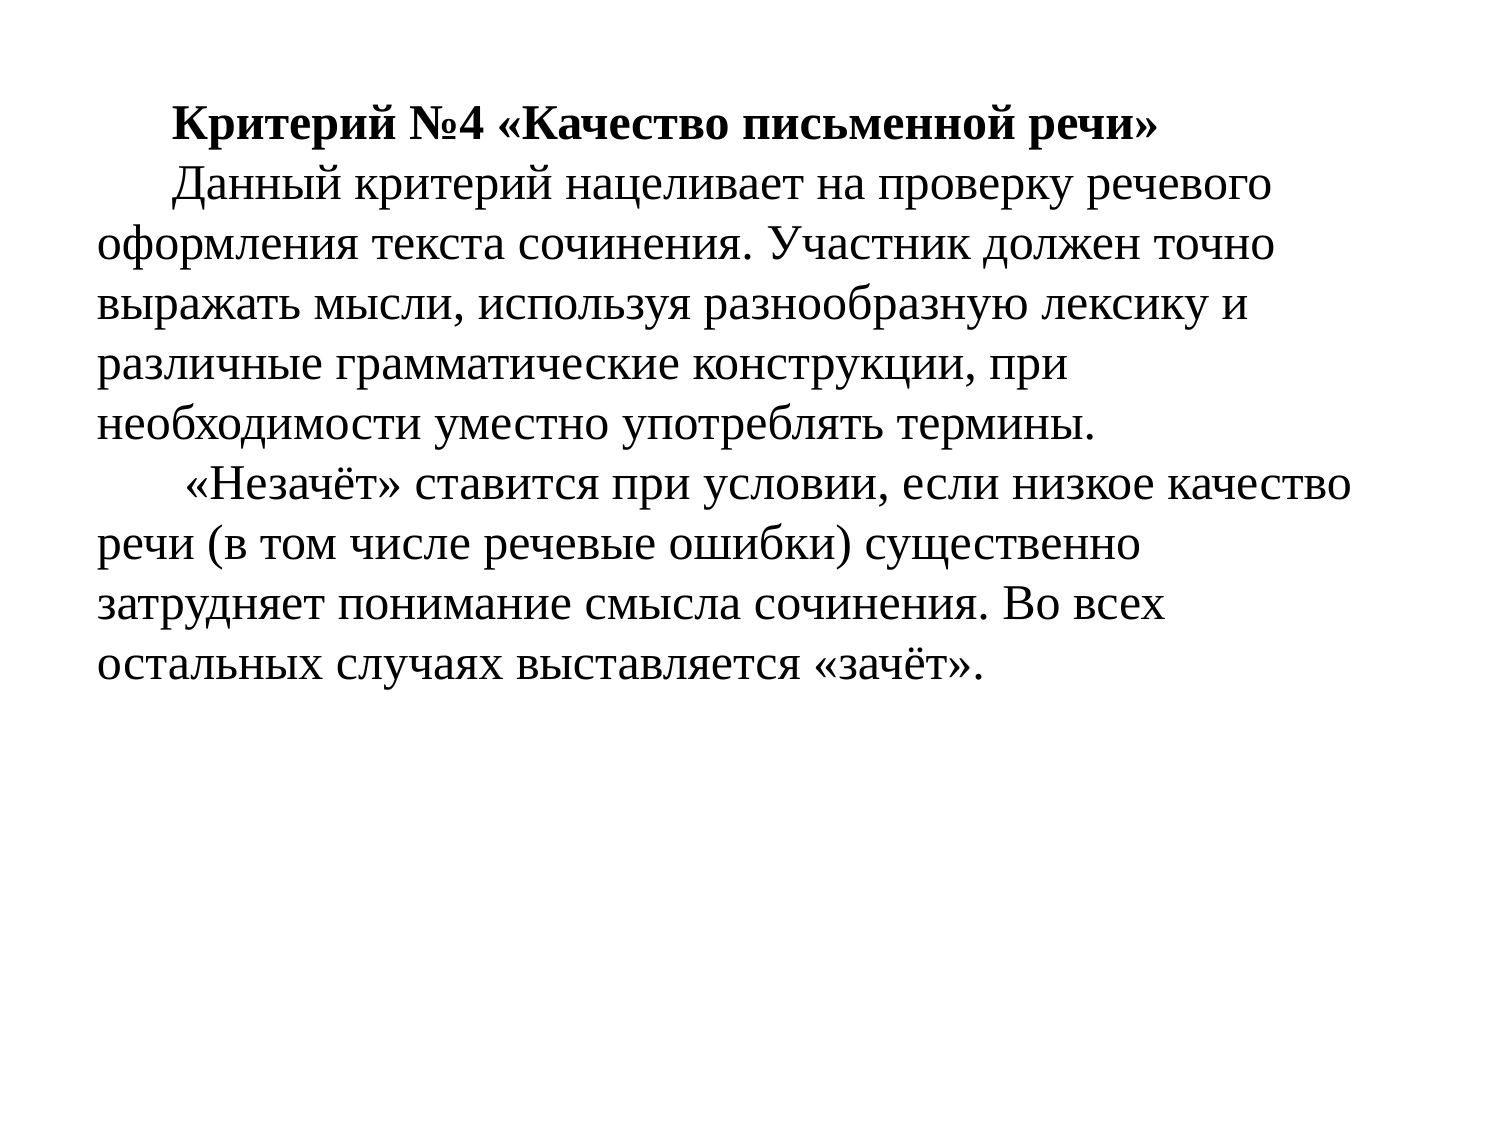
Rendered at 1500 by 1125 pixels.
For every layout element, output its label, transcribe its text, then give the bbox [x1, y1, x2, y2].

text_box Критерий №4 «Качество письменной речи» Данный критерий нацеливает на проверку речевого оформления текста сочинения. Участник должен точно выражать мысли, используя разнообразную лексику и различные грамматические конструкции, при необходимости уместно употреблять термины. «Незачёт» ставится при условии, если низкое качество речи (в том числе речевые ошибки) существенно затрудняет понимание смысла сочинения. Во всех остальных случаях выставляется «зачёт». [82, 81, 1383, 757]
